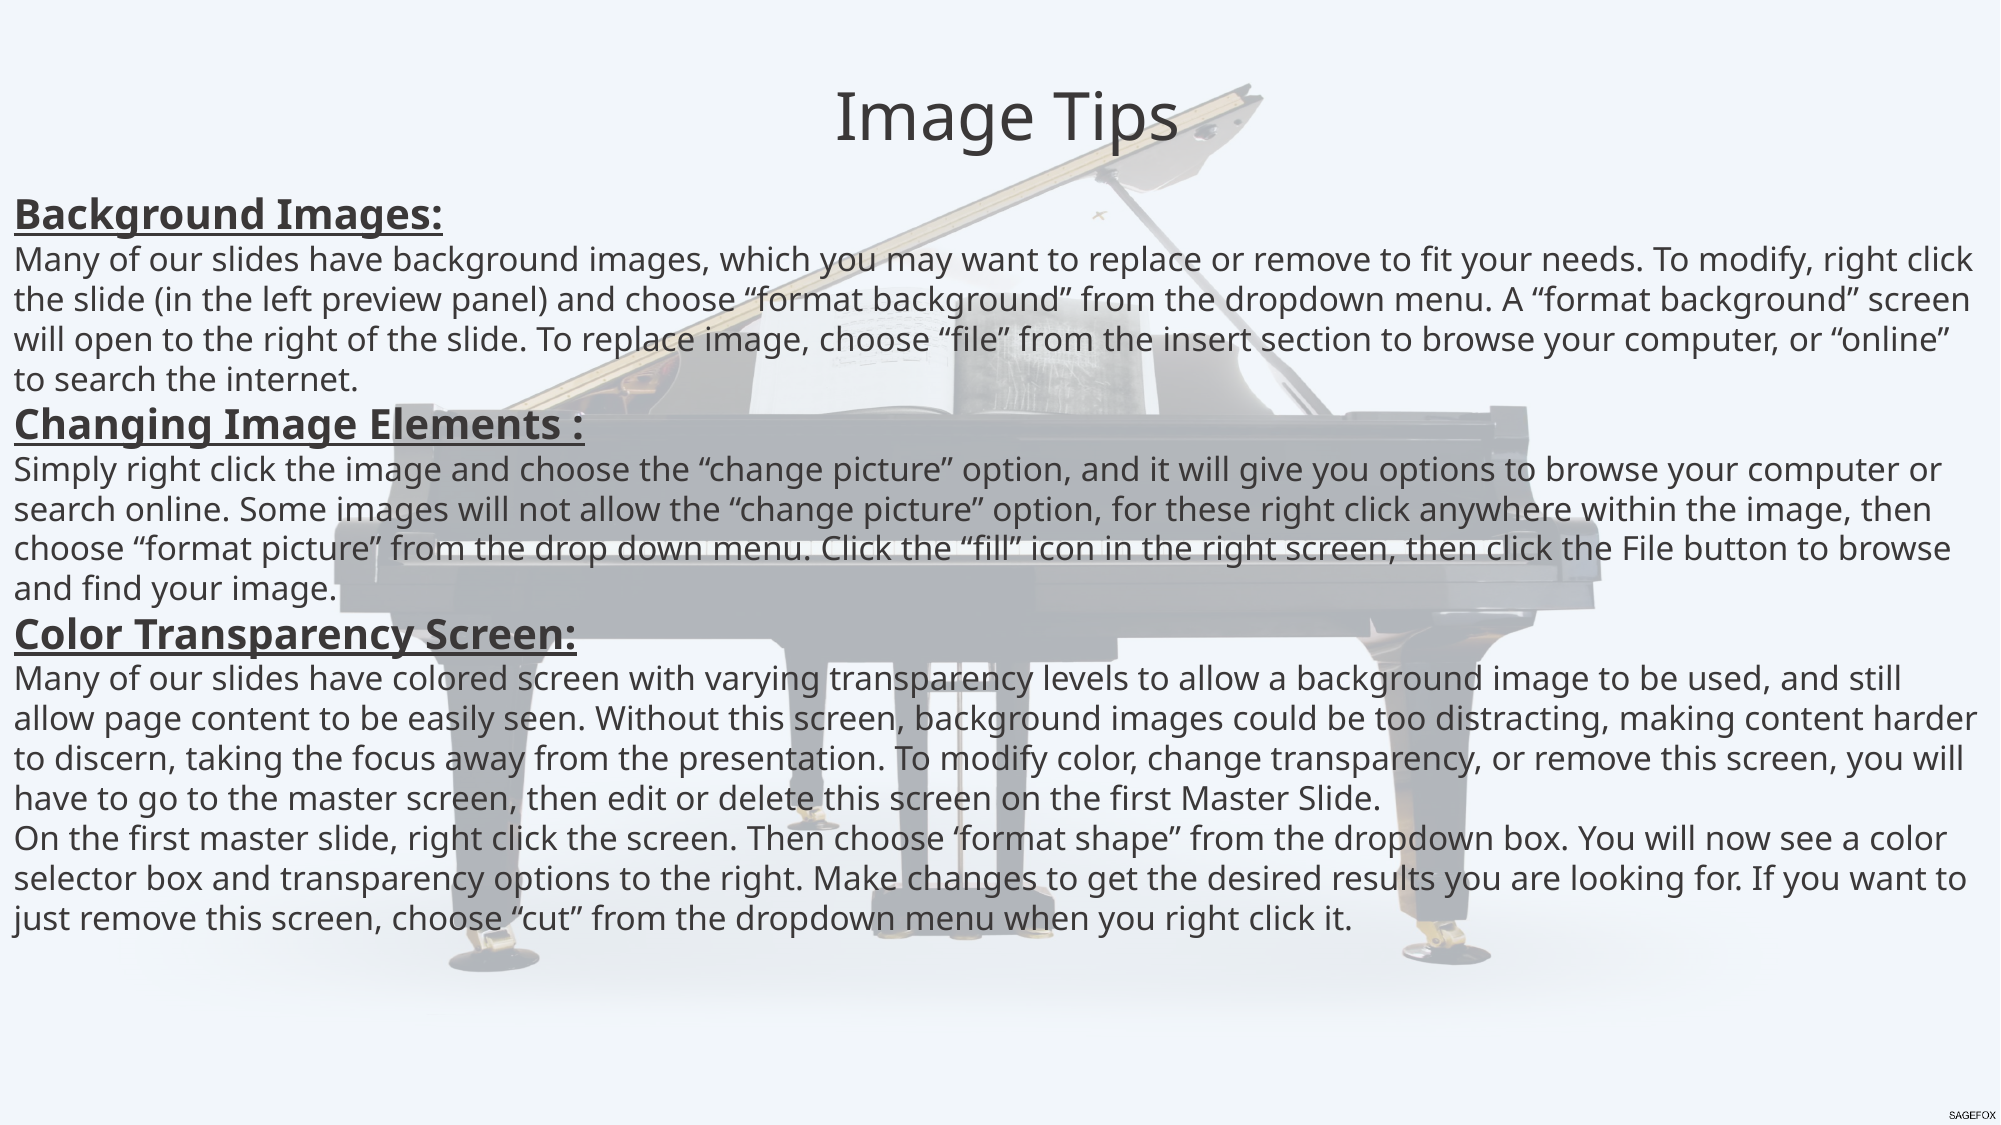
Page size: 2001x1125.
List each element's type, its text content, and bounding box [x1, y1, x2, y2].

text_box Background Images: Many of our slides have background images, which you may want to replace or remove to fit your needs. To modify, right click the slide (in the left preview panel) and choose “format background” from the dropdown menu. A “format background” screen will open to the right of the slide. To replace image, choose “file” from the insert section to browse your computer, or “online” to search the internet. Changing Image Elements : Simply right click the image and choose the “change picture” option, and it will give you options to browse your computer or search online. Some images will not allow the “change picture” option, for these right click anywhere within the image, then choose “format picture” from the drop down menu. Click the “fill” icon in the right screen, then click the File button to browse and find your image. Color Transparency Screen: Many of our slides have colored screen with varying transparency levels to allow a background image to be used, and still allow page content to be easily seen. Without this screen, background images could be too distracting, making content harder to discern, taking the focus away from the presentation. To modify color, change transparency, or remove this screen, you will have to go to the master screen, then edit or delete this screen on the first Master Slide. On the first master slide, right click the screen. Then choose ‘format shape” from the dropdown box. You will now see a color selector box and transparency options to the right. Make changes to get the desired results you are looking for. If you want to just remove this screen, choose “cut” from the dropdown menu when you right click it. [0, 0, 2000, 1125]
title Image Tips [597, 59, 1420, 177]
